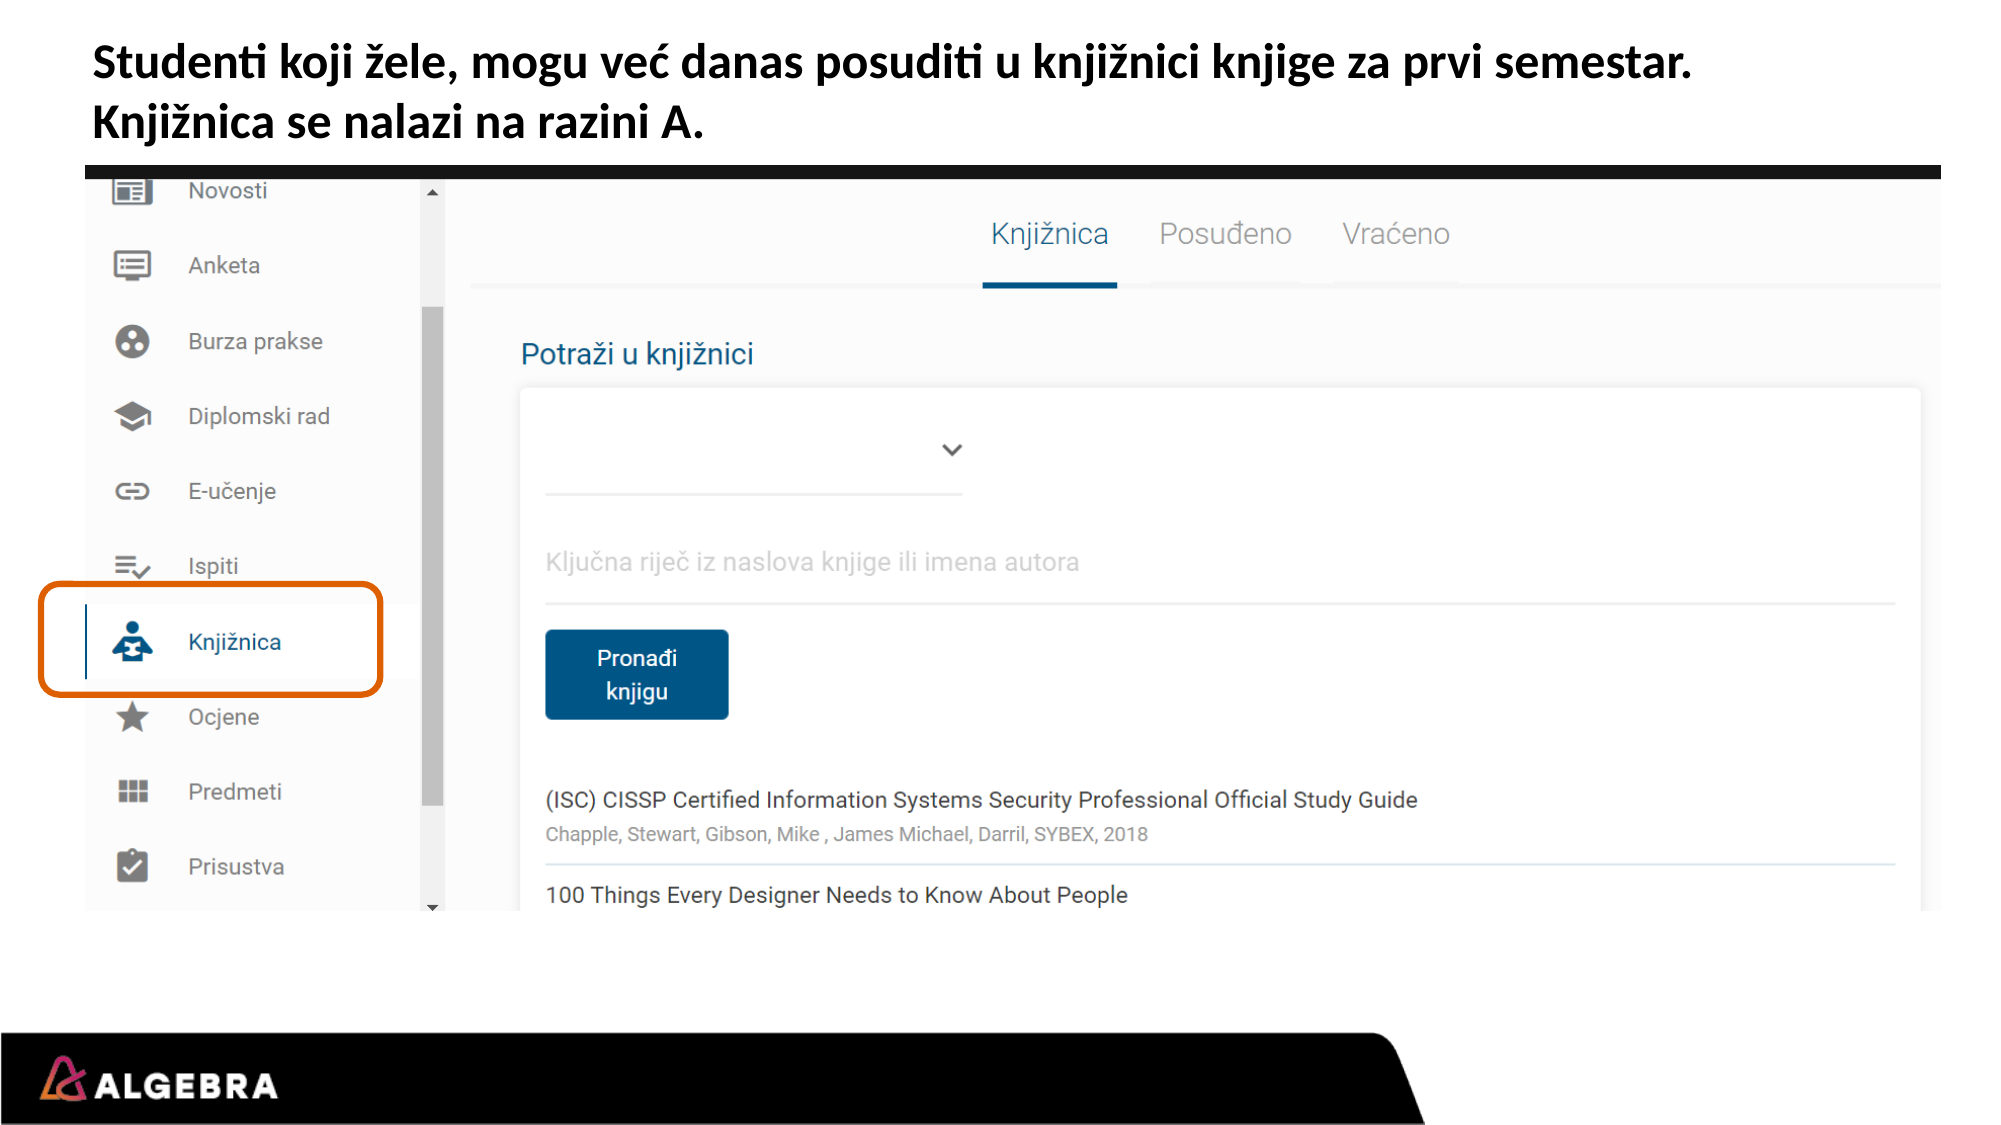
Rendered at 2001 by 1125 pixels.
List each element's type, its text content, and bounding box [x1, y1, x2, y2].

picture [85, 165, 1941, 911]
text_box Studenti koji žele, mogu već danas posuditi u knjižnici knjige za prvi semestar. Knjižnica se nalazi na razini A. [78, 20, 1721, 156]
text_box [39, 582, 85, 696]
picture [0, 1032, 1425, 1125]
